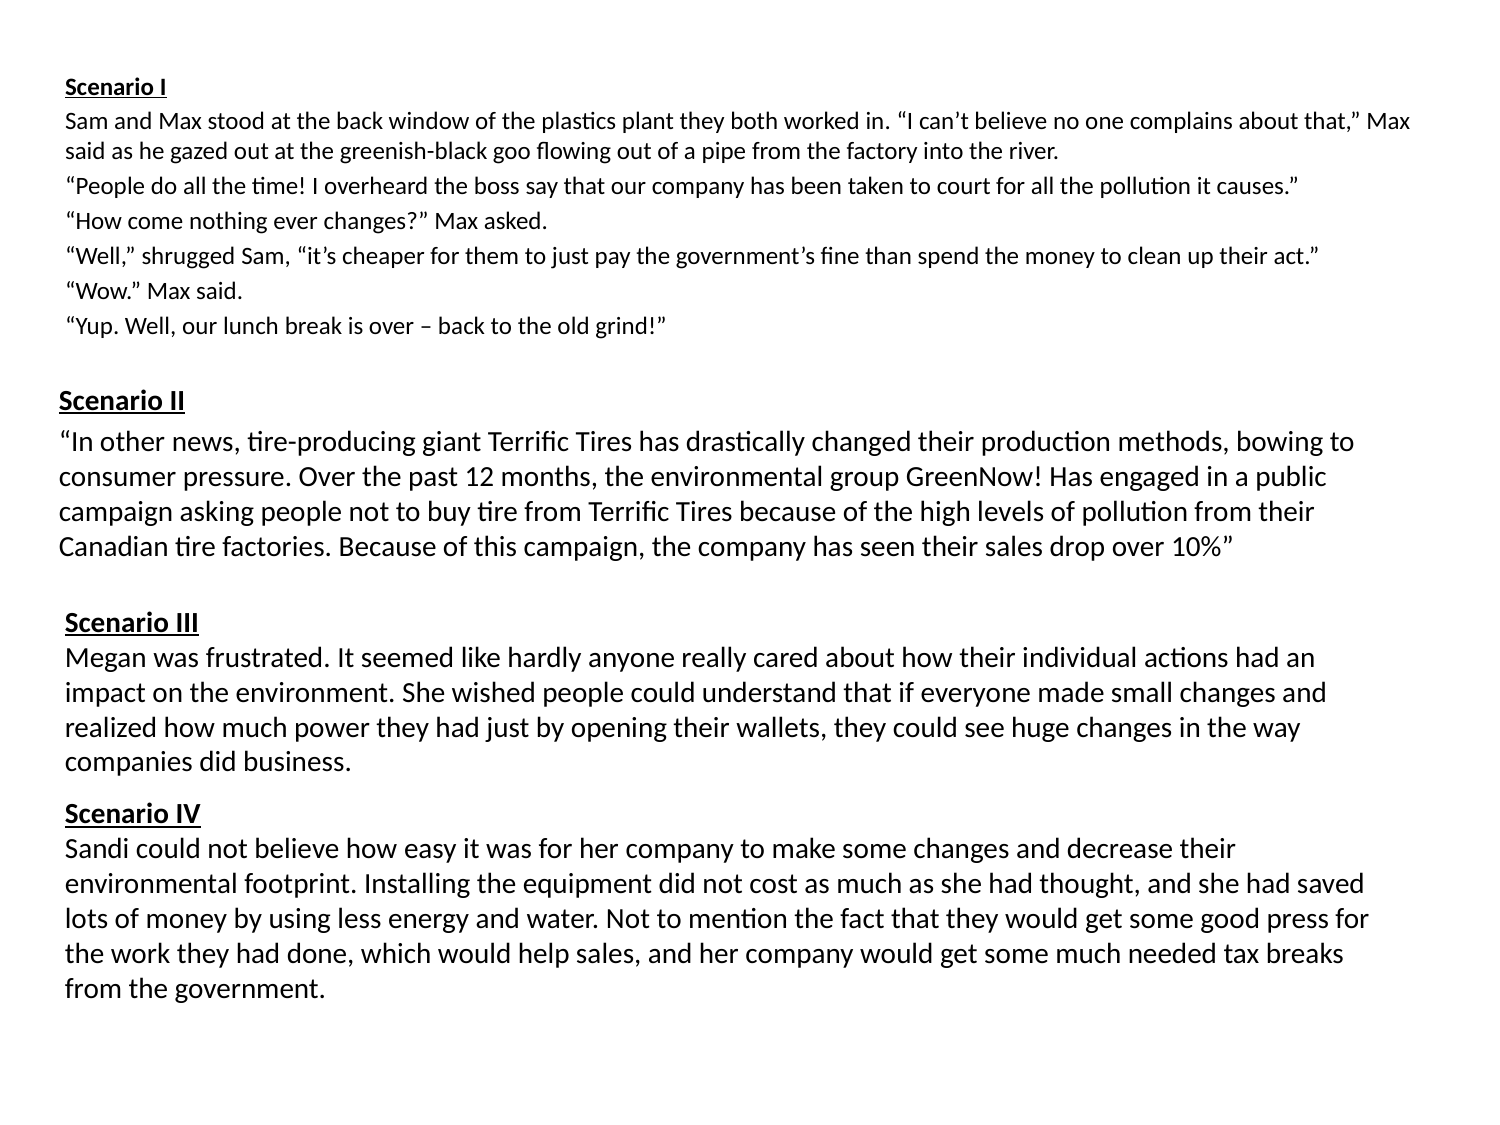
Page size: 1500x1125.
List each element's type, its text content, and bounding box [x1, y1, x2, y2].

text_box Scenario III Megan was frustrated. It seemed like hardly anyone really cared about how their individual actions had an impact on the environment. She wished people could understand that if everyone made small changes and realized how much power they had just by opening their wallets, they could see huge changes in the way companies did business. [50, 595, 1390, 786]
text_box Scenario IV Sandi could not believe how easy it was for her company to make some changes and decrease their environmental footprint. Installing the equipment did not cost as much as she had thought, and she had saved lots of money by using less energy and water. Not to mention the fact that they would get some good press for the work they had done, which would help sales, and her company would get some much needed tax breaks from the government. [49, 787, 1413, 1012]
list Scenario I Sam and Max stood at the back window of the plastics plant they both worked in. “I can’t believe no one complains about that,” Max said as he gazed out at the greenish-black goo flowing out of a pipe from the factory into the river. “People do all the time! I overheard the boss say that our company has been taken to court for all the pollution it causes.” “How come nothing ever changes?” Max asked. “Well,” shrugged Sam, “it’s cheaper for them to just pay the government’s fine than spend the money to clean up their act.” “Wow.” Max said. “Yup. Well, our lunch break is over – back to the old grind!” [50, 62, 1438, 375]
list Scenario II “In other news, tire-producing giant Terrific Tires has drastically changed their production methods, bowing to consumer pressure. Over the past 12 months, the environmental group GreenNow! Has engaged in a public campaign asking people not to buy tire from Terrific Tires because of the high levels of pollution from their Canadian tire factories. Because of this campaign, the company has seen their sales drop over 10%” [43, 373, 1419, 599]
